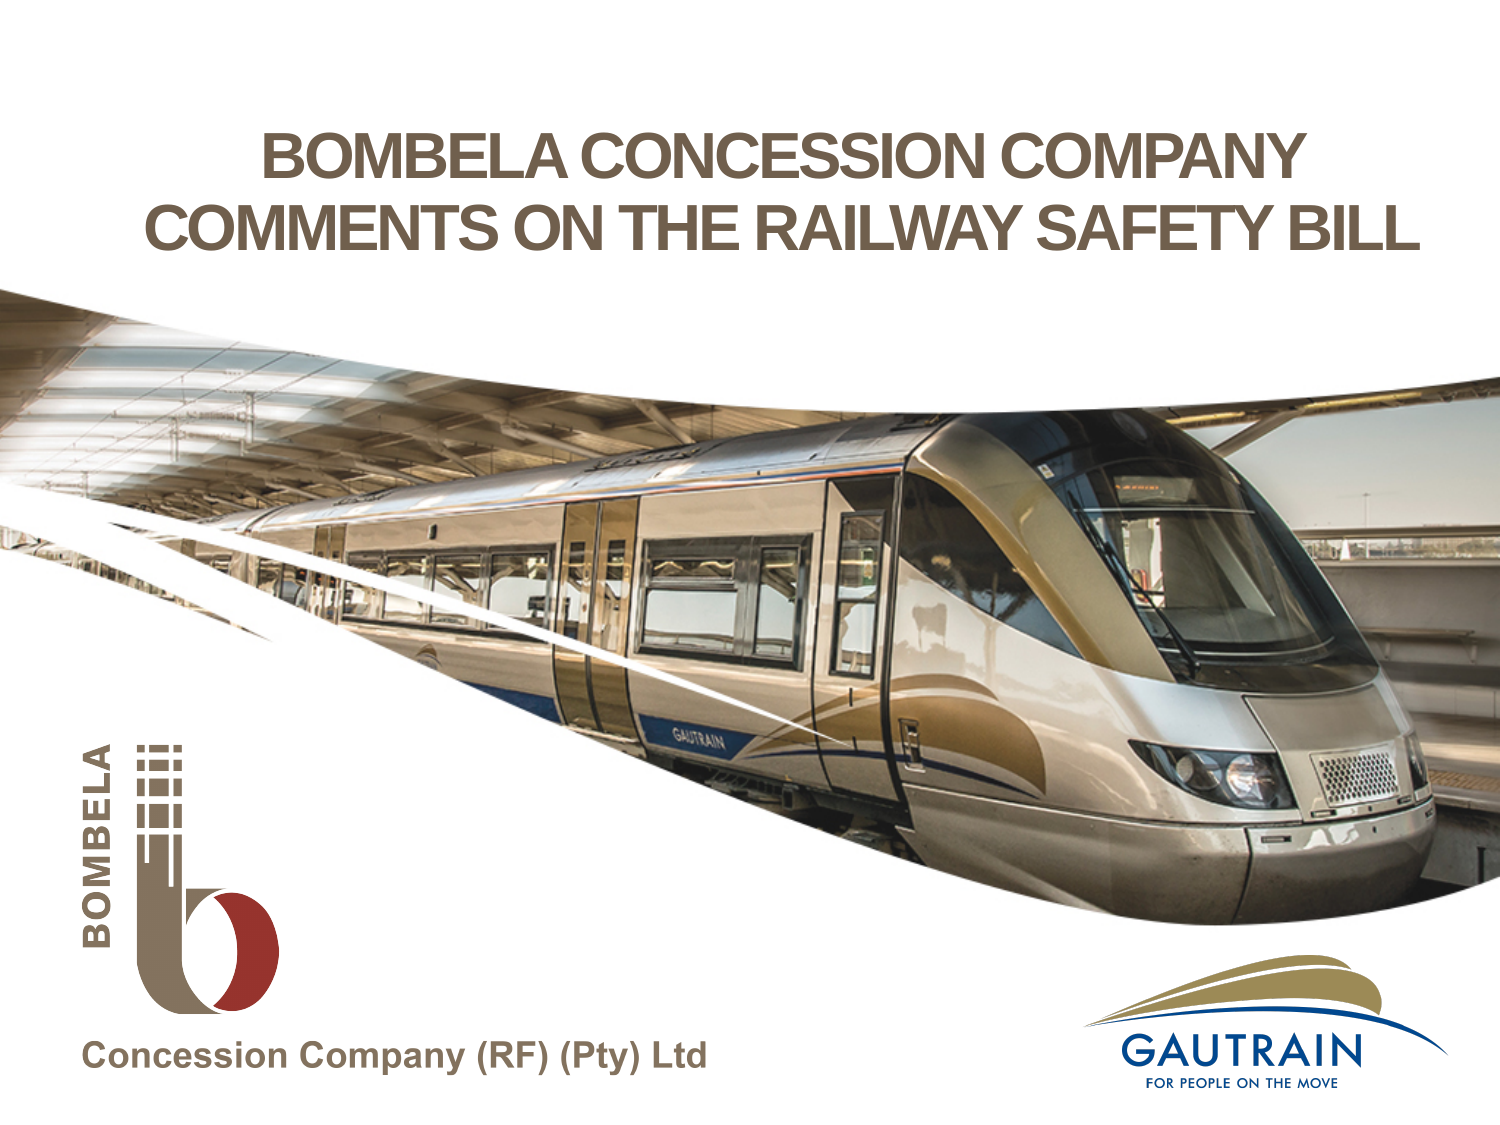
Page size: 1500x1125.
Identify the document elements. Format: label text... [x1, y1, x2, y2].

picture [0, 0, 1500, 1125]
title BOMBELA CONCESSION COMPANY COMMENTS ON THE RAILWAY SAFETY BILL [127, 82, 1438, 302]
